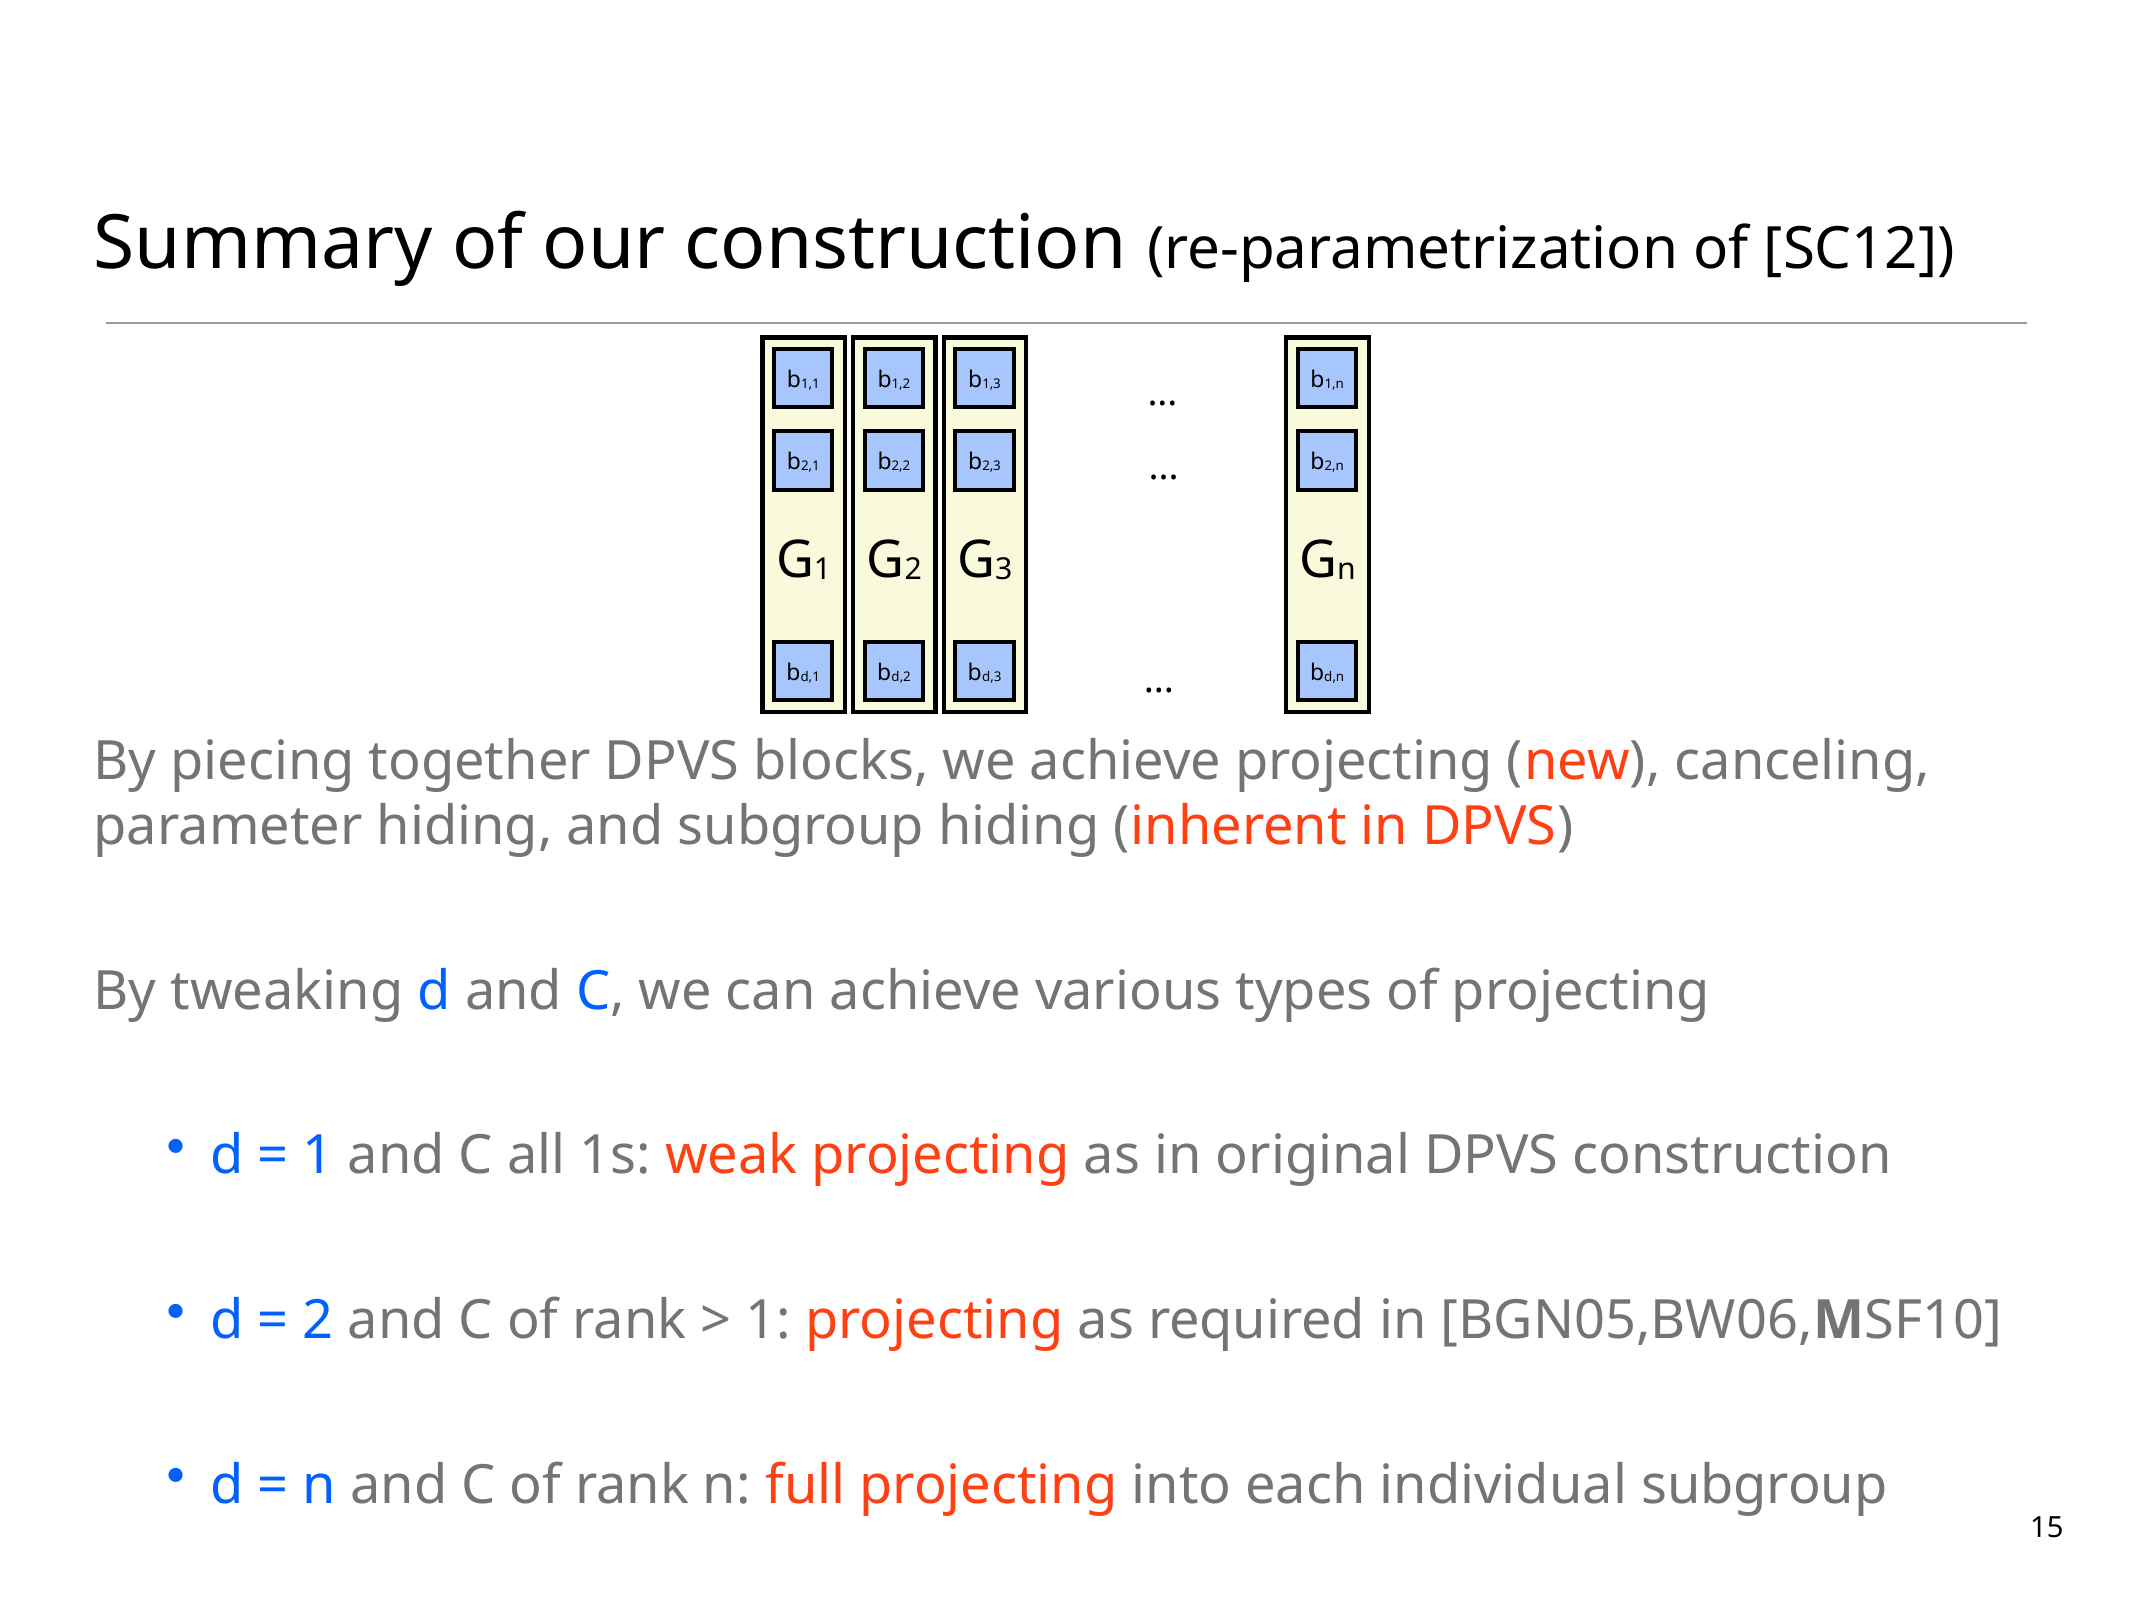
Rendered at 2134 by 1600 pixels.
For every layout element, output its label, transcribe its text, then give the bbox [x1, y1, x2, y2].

title Summary of our construction (re-parametrization of [SC12]) [93, 53, 2041, 284]
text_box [762, 337, 1369, 713]
slide_number 15 [2011, 1507, 2065, 1559]
text_box By piecing together DPVS blocks, we achieve projecting (new), canceling, parameter hiding, and subgroup hiding (inherent in DPVS) By tweaking d and C, we can achieve various types of projecting d = 1 and C all 1s: weak projecting as in original DPVS construction d = 2 and C of rank > 1: projecting as required in [BGN05,BW06,MSF10] d = n and C of rank n: full projecting into each individual subgroup [93, 725, 2040, 1553]
